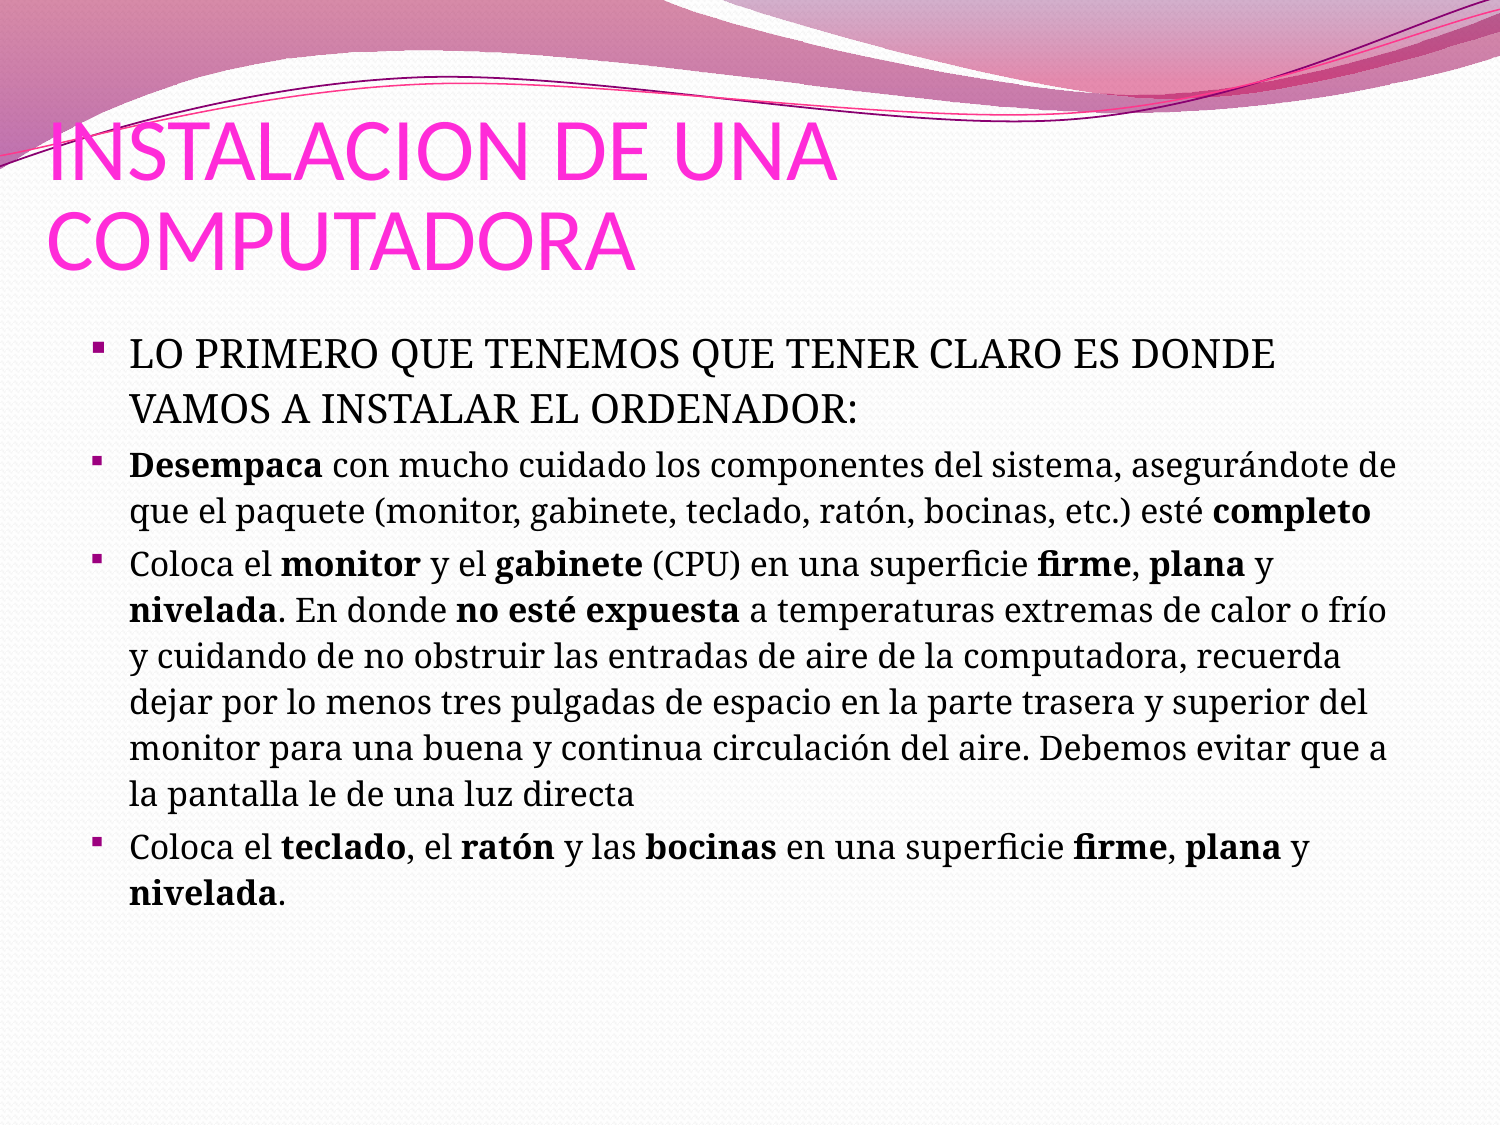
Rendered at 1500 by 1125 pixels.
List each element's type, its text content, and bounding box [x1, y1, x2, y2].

title INSTALACION DE UNA COMPUTADORA [46, 105, 1397, 293]
list LO PRIMERO QUE TENEMOS QUE TENER CLARO ES DONDE VAMOS A INSTALAR EL ORDENADOR: Desempaca con mucho cuidado los componentes del sistema, asegurándote de que el paquete (monitor, gabinete, teclado, ratón, bocinas, etc.) esté completo Coloca el monitor y el gabinete (CPU) en una superficie firme, plana y nivelada. En donde no esté expuesta a temperaturas extremas de calor o frío y cuidando de no obstruir las entradas de aire de la computadora, recuerda dejar por lo menos tres pulgadas de espacio en la parte trasera y superior del monitor para una buena y continua circulación del aire. Debemos evitar que a la pantalla le de una luz directa Coloca el teclado, el ratón y las bocinas en una superficie firme, plana y nivelada. [75, 317, 1425, 1038]
